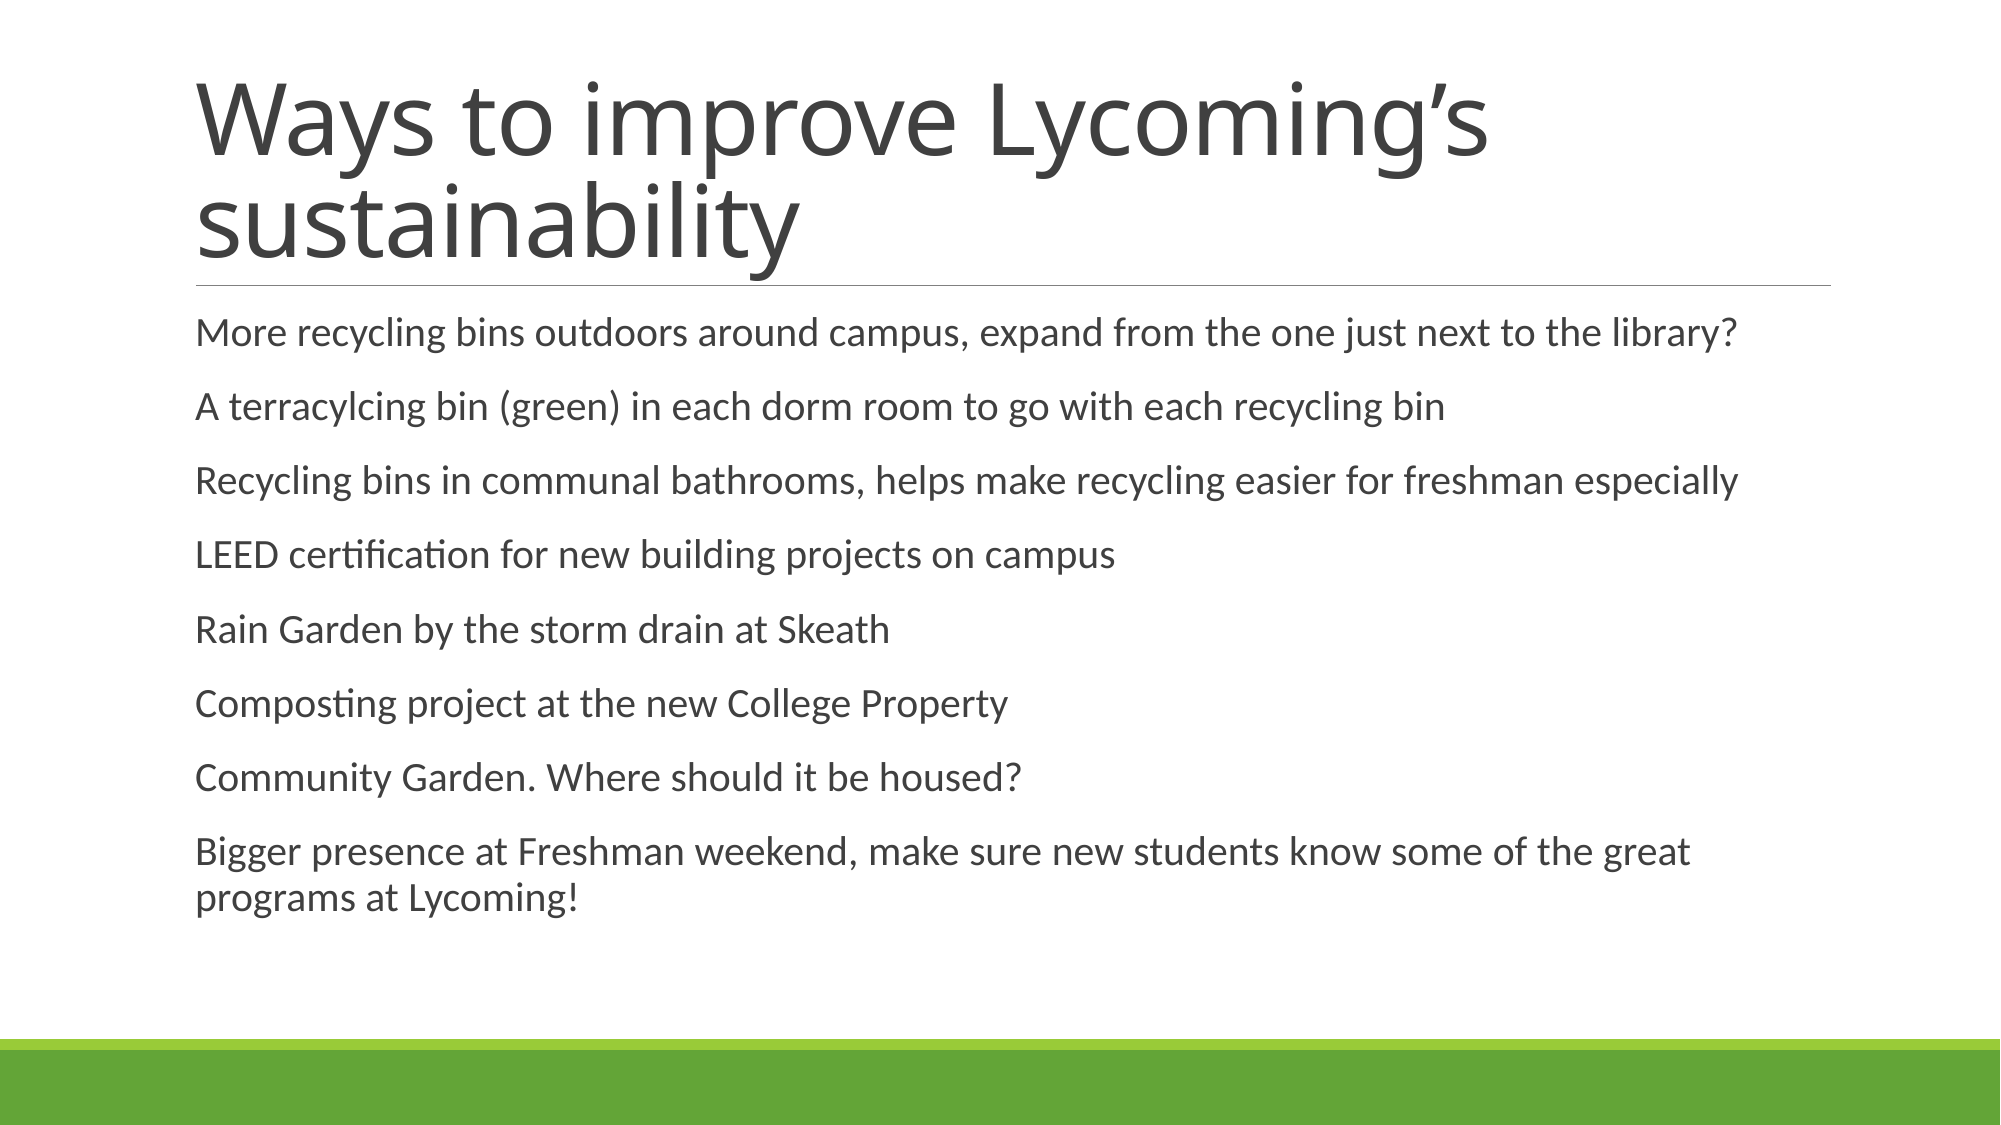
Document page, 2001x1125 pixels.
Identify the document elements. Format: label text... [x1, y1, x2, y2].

list More recycling bins outdoors around campus, expand from the one just next to the library? A terracylcing bin (green) in each dorm room to go with each recycling bin Recycling bins in communal bathrooms, helps make recycling easier for freshman especially LEED certification for new building projects on campus Rain Garden by the storm drain at Skeath Composting project at the new College Property Community Garden. Where should it be housed? Bigger presence at Freshman weekend, make sure new students know some of the great programs at Lycoming! [180, 302, 1830, 963]
title Ways to improve Lycoming’s sustainability [180, 47, 1830, 285]
